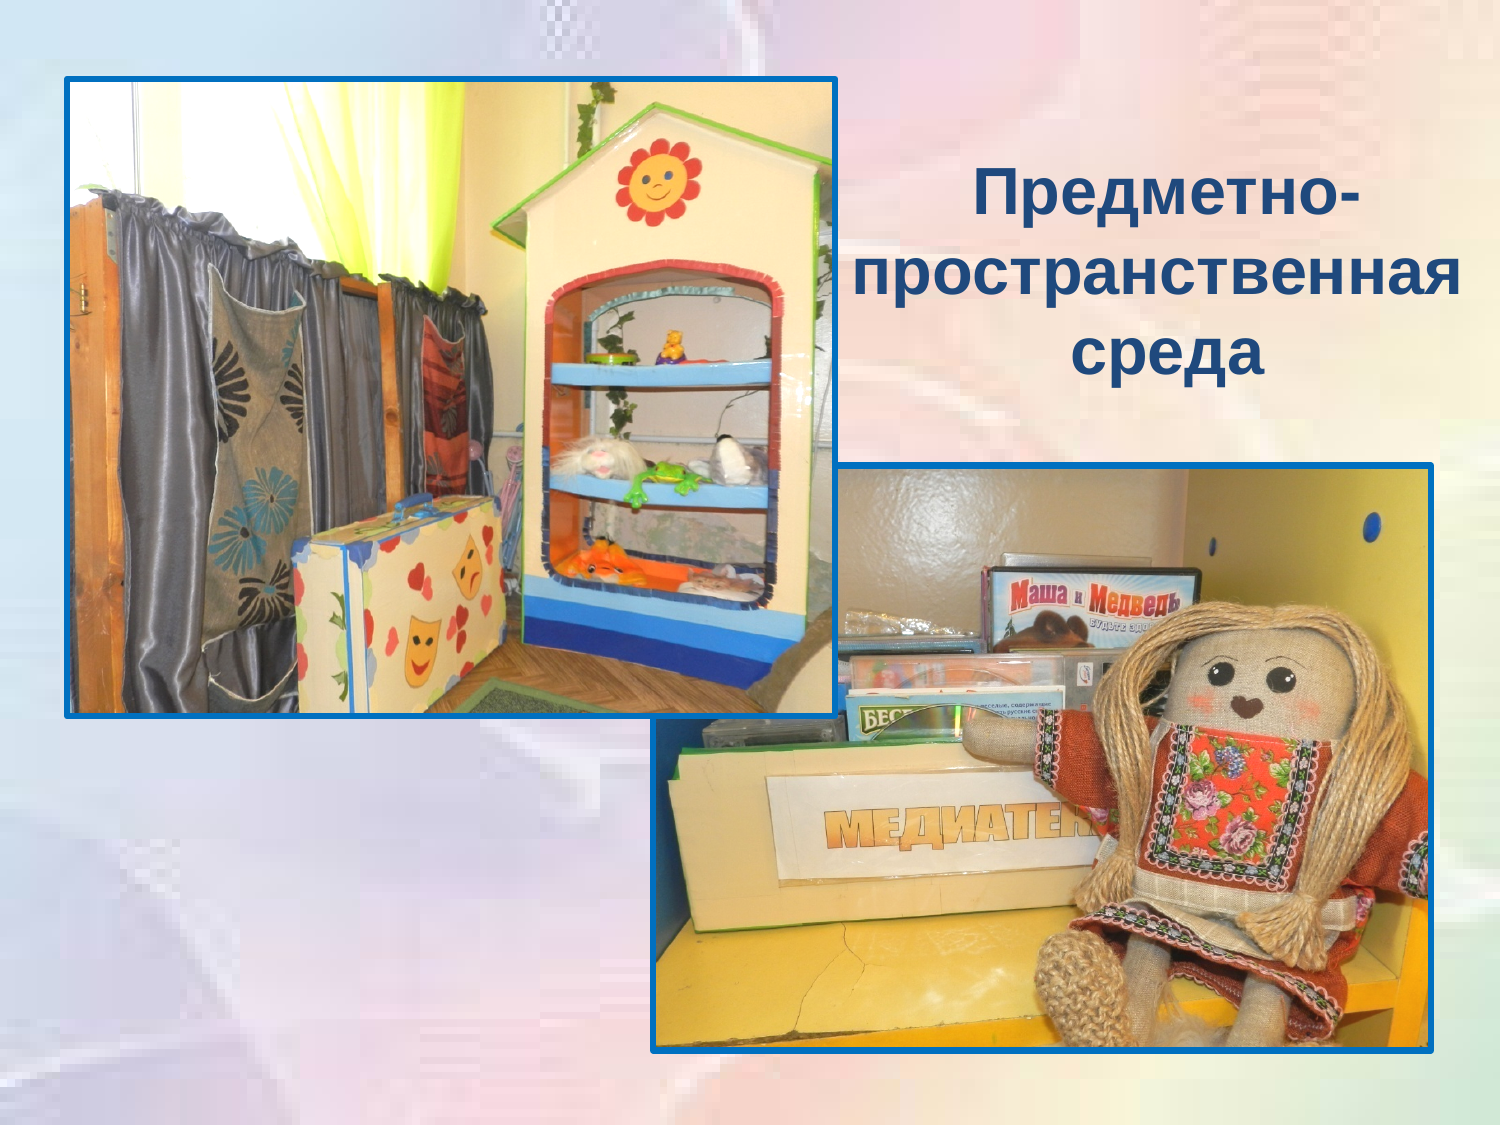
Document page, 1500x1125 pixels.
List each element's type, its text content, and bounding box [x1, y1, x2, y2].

text_box Предметно- пространственная среда [837, 140, 1498, 396]
picture [0, 0, 1500, 1125]
